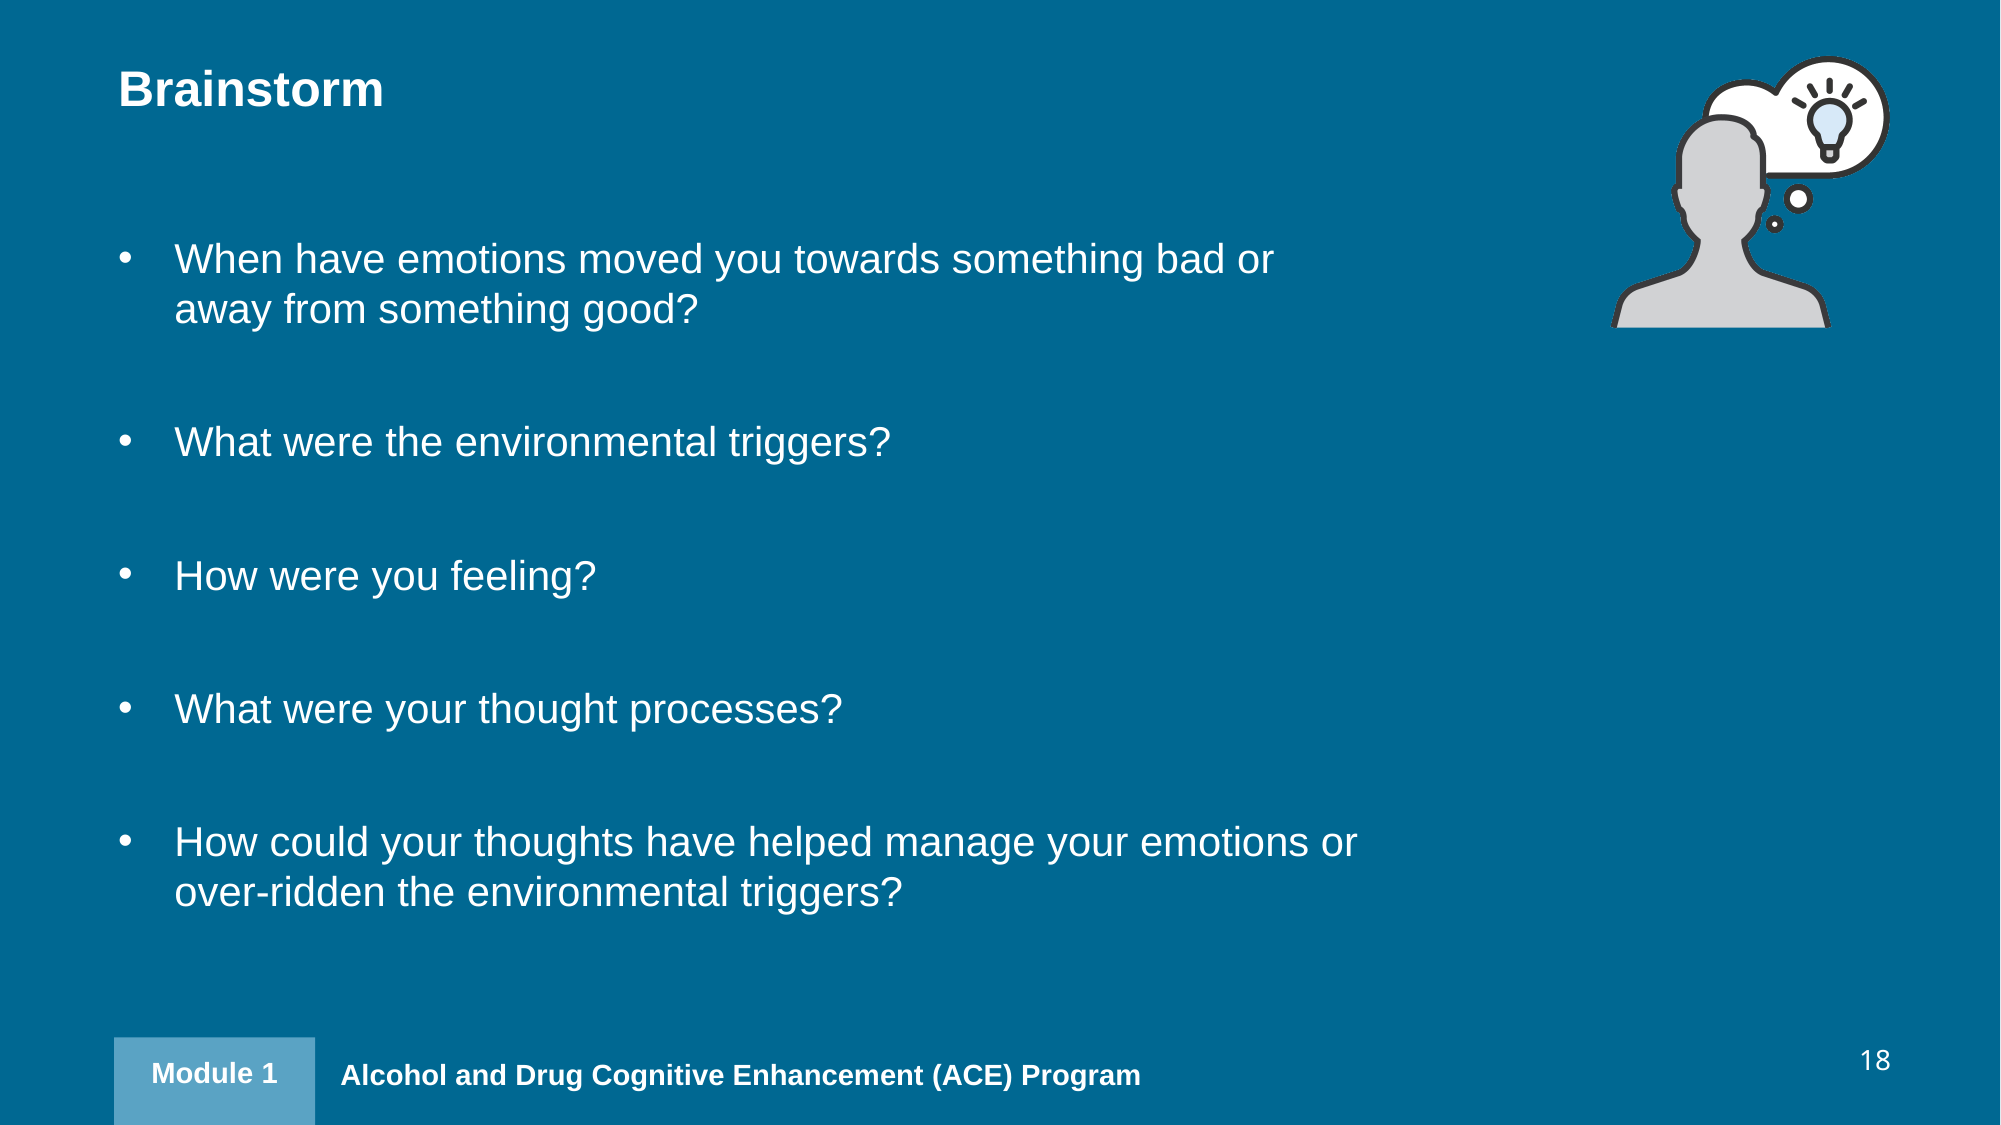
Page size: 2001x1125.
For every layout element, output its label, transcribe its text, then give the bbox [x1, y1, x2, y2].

picture [1784, 184, 1813, 213]
list Brainstorm [1891, 50, 1898, 122]
slide_number 18 [1590, 1043, 1891, 1073]
list Brainstorm [118, 50, 1602, 122]
picture [1612, 56, 1889, 327]
picture [1766, 216, 1783, 233]
list When have emotions moved you towards something bad or away from something good? What were the environmental triggers? How were you feeling? What were your thought processes? How could your thoughts have helped manage your emotions or over-ridden the environmental triggers? [118, 231, 1370, 972]
